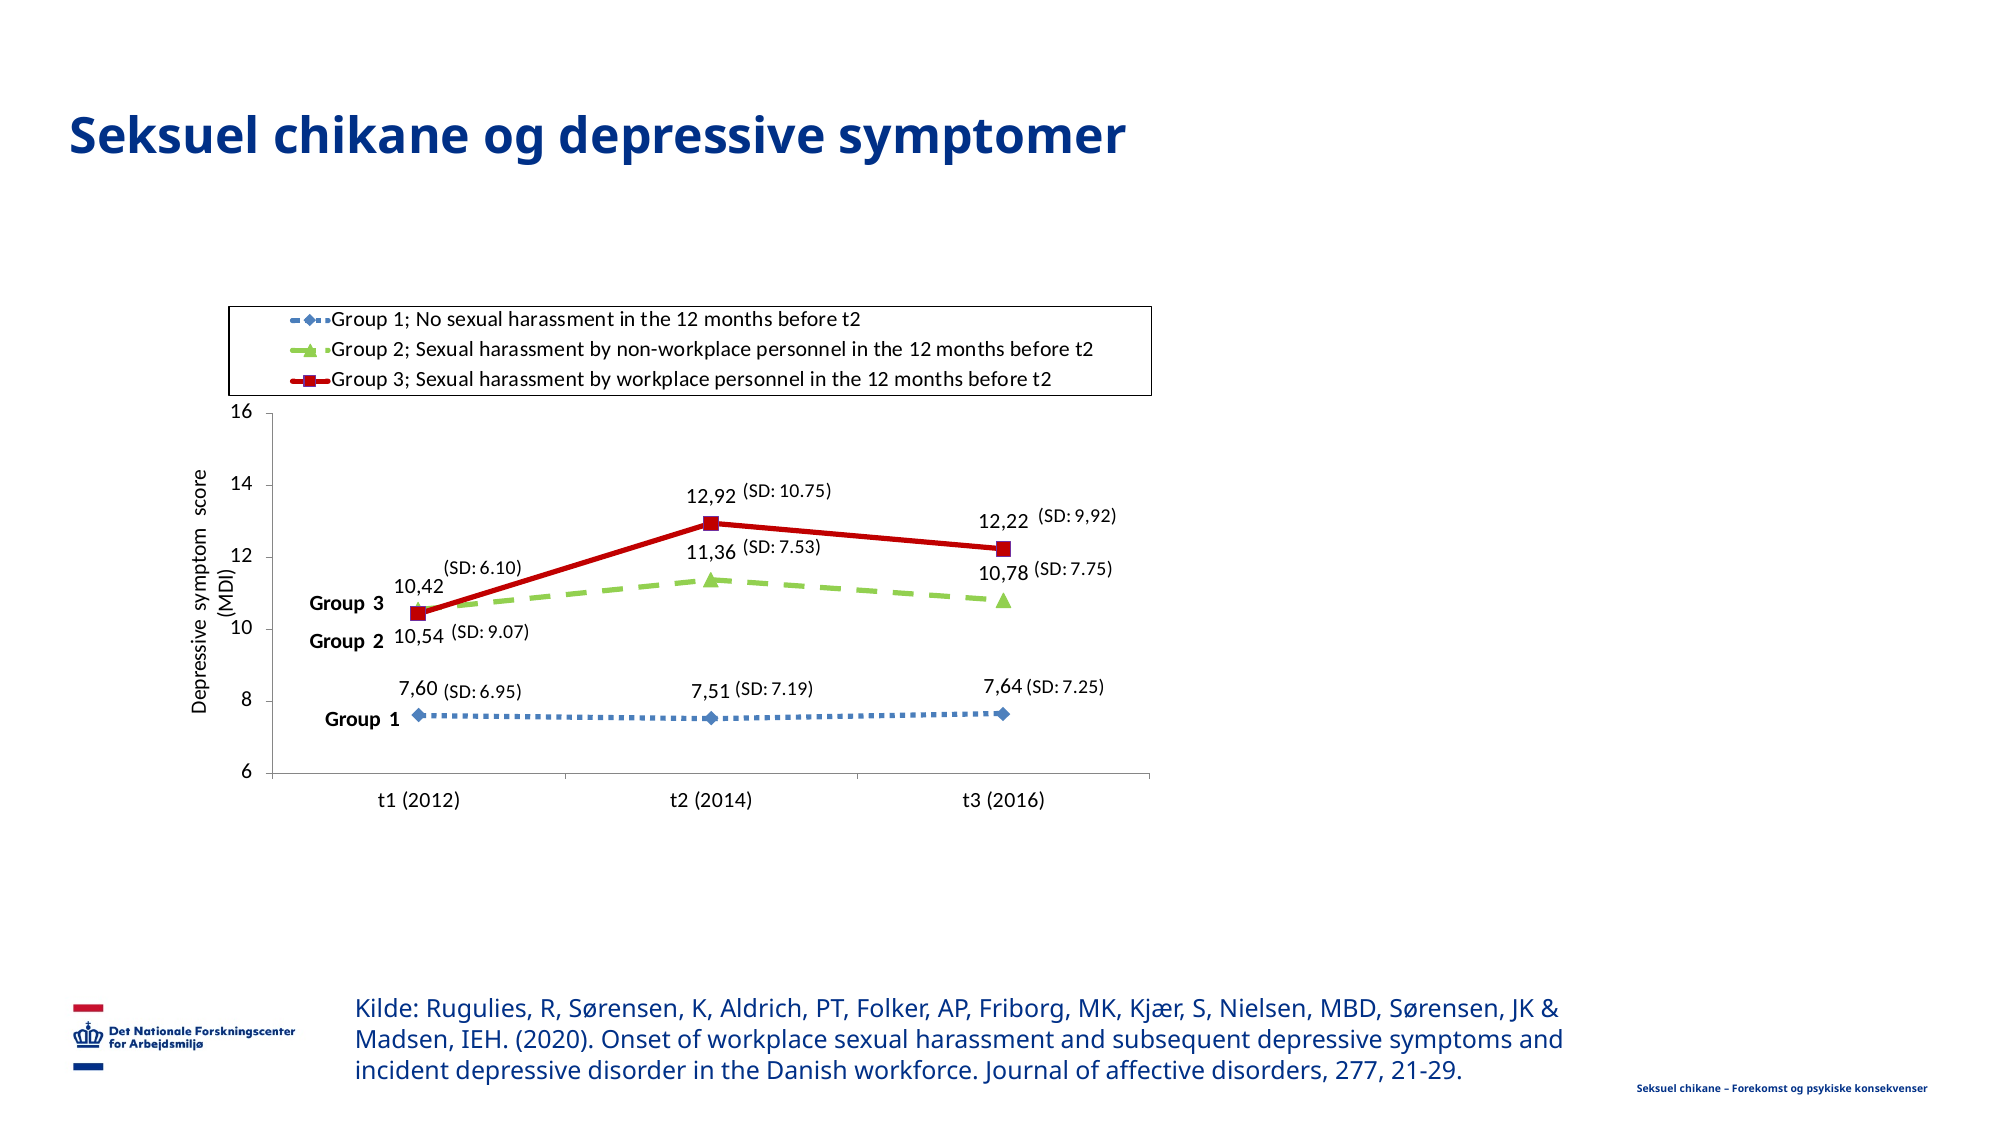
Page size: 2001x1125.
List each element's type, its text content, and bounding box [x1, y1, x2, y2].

picture [178, 281, 1184, 837]
title Seksuel chikane og depressive symptomer [70, 101, 1930, 160]
text_box Kilde: Rugulies, R, Sørensen, K, Aldrich, PT, Folker, AP, Friborg, MK, Kjær, S, Nielsen, MBD, Sørensen, JK & Madsen, IEH. (2020). Onset of workplace sexual harassment and subsequent depressive symptoms and incident depressive disorder in the Danish workforce. Journal of affective disorders, 277, 21-29. [340, 983, 1588, 1092]
picture [43, 974, 325, 1100]
text_box Seksuel chikane – Forekomst og psykiske konsekvenser [1504, 1040, 1930, 1095]
